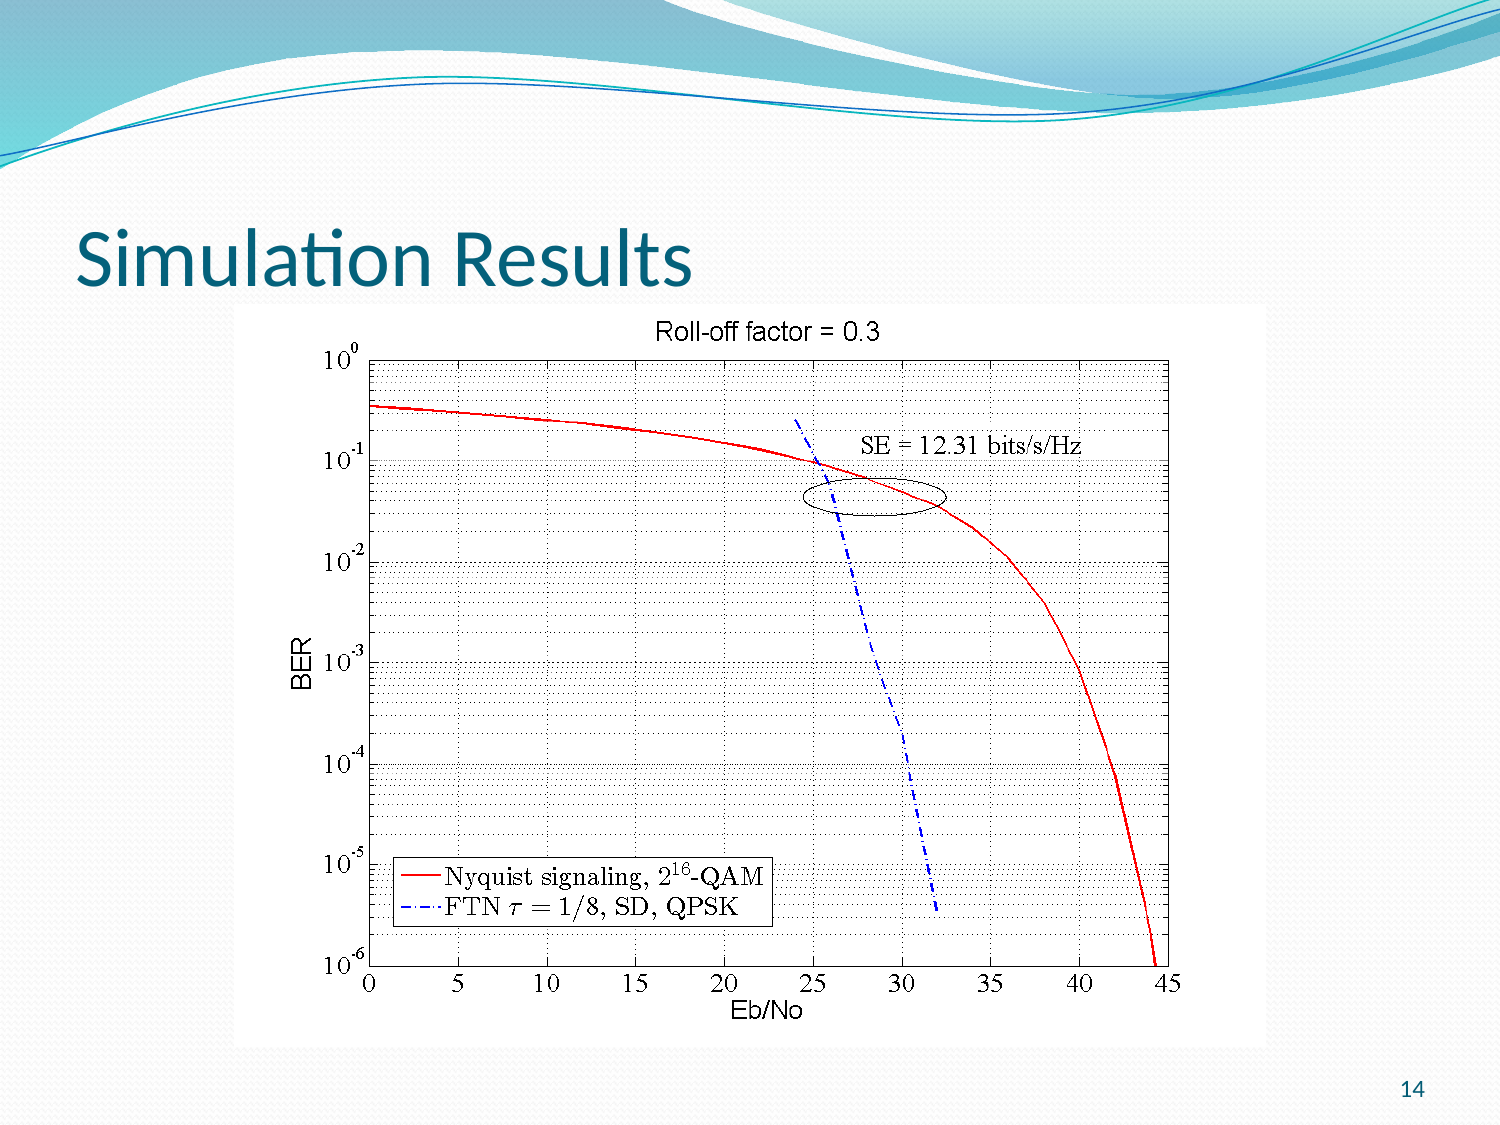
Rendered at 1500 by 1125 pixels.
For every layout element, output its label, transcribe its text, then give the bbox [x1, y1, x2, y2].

title Simulation Results [75, 115, 1425, 303]
slide_number 14 [1299, 1042, 1425, 1103]
picture [234, 304, 1266, 1047]
